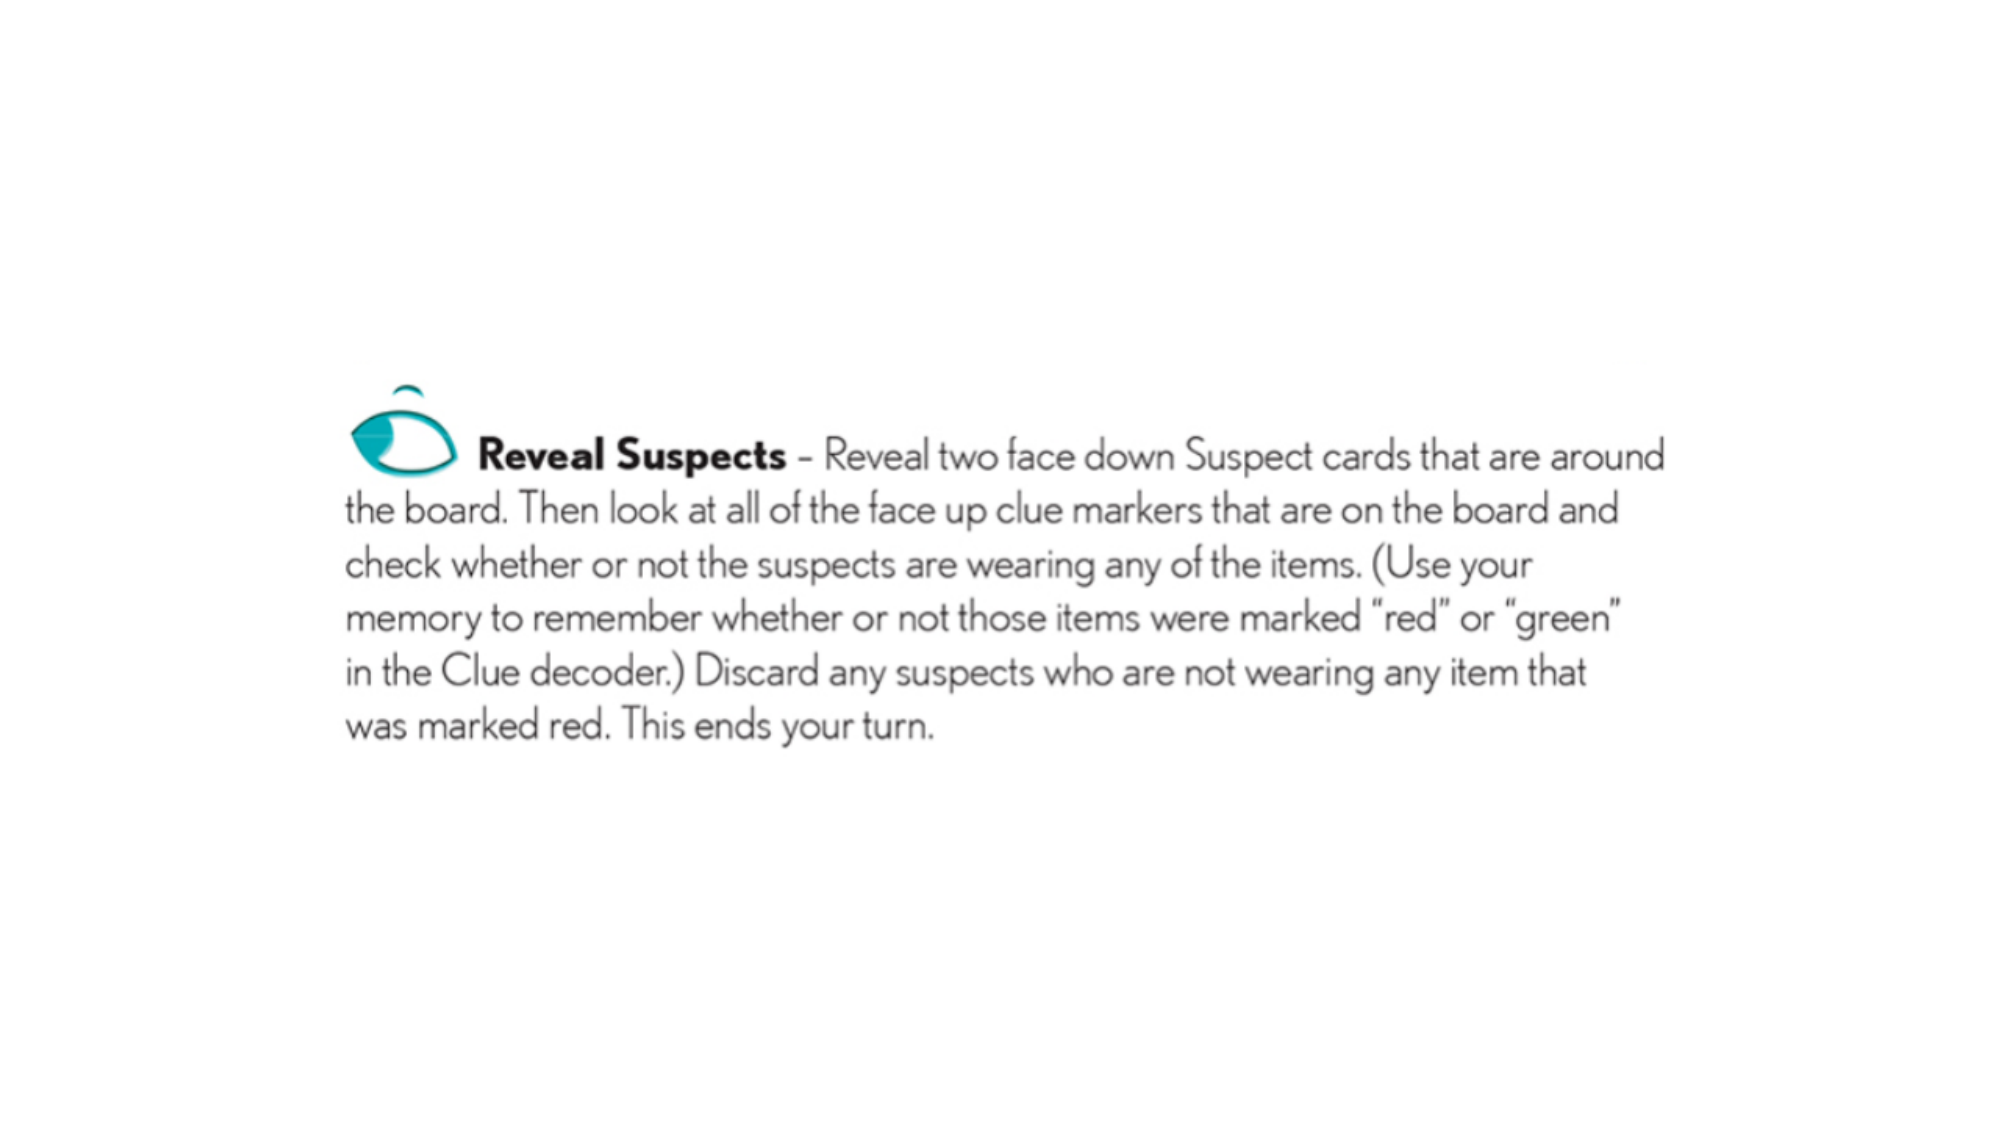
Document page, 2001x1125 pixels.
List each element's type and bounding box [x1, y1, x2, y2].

picture [320, 360, 1679, 764]
